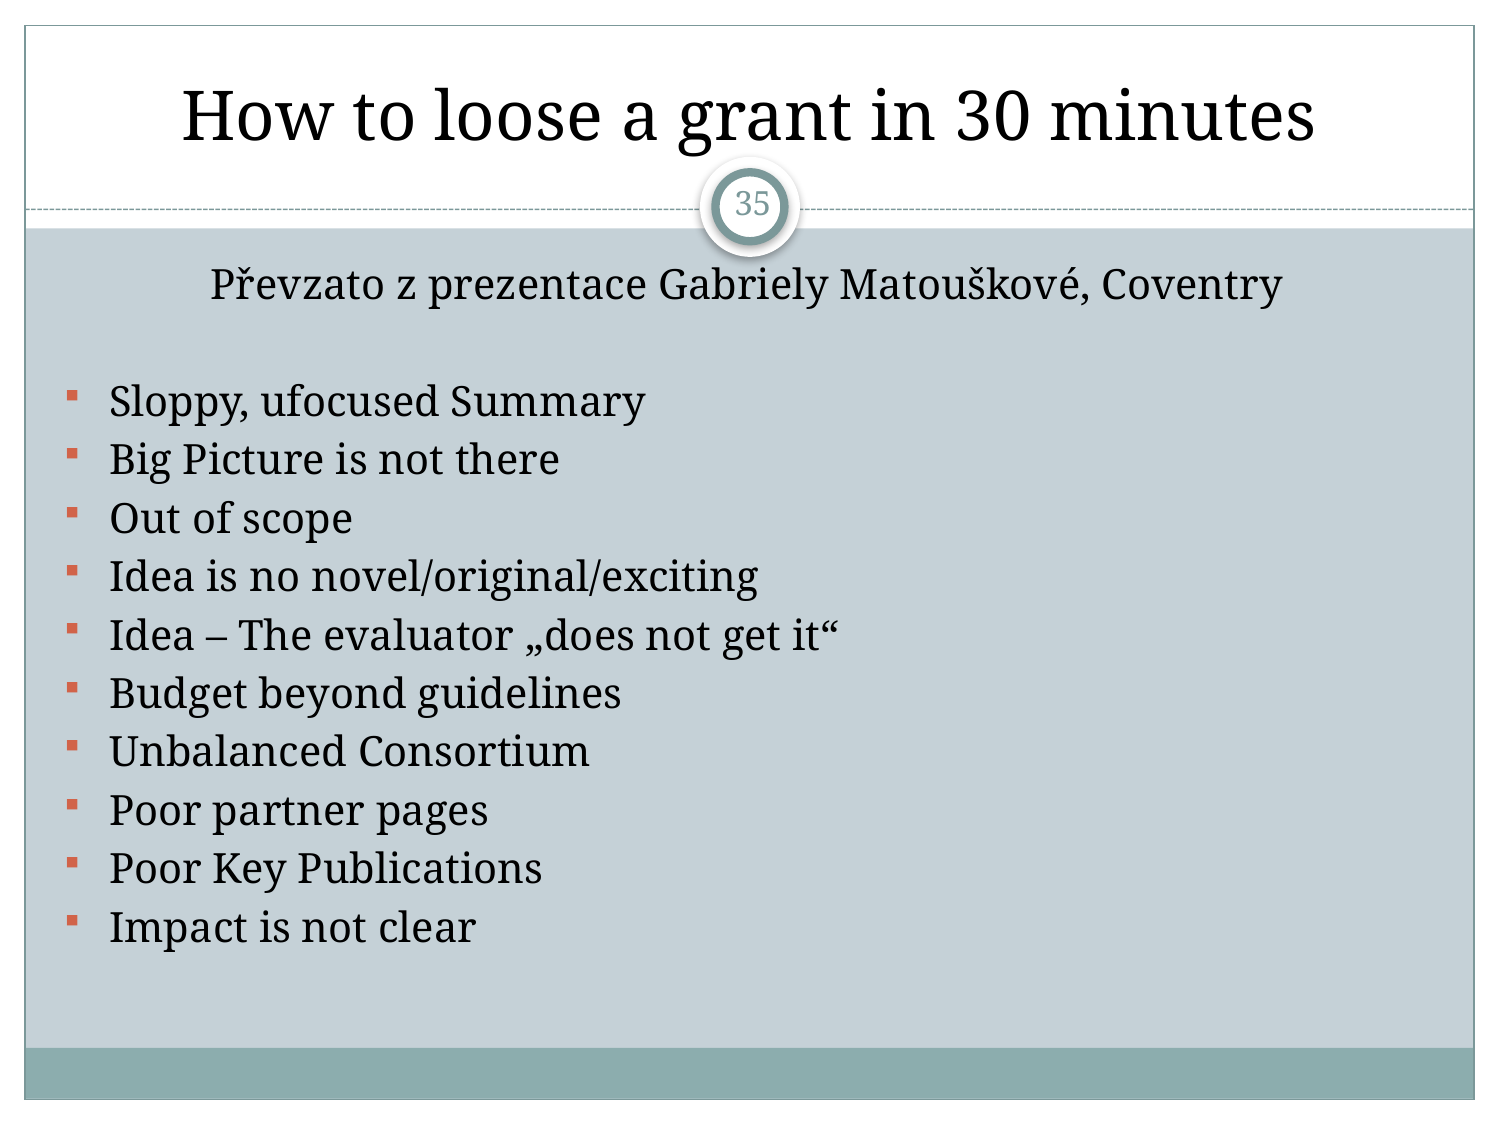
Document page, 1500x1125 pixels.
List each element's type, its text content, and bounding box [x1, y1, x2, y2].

list Převzato z prezentace Gabriely Matouškové, Coventry Sloppy, ufocused Summary Big Picture is not there Out of scope Idea is no novel/original/exciting Idea – The evaluator „does not get it“ Budget beyond guidelines Unbalanced Consortium Poor partner pages Poor Key Publications Impact is not clear [49, 250, 1445, 1001]
title How to loose a grant in 30 minutes [49, 37, 1450, 162]
slide_number 35 [715, 168, 791, 241]
